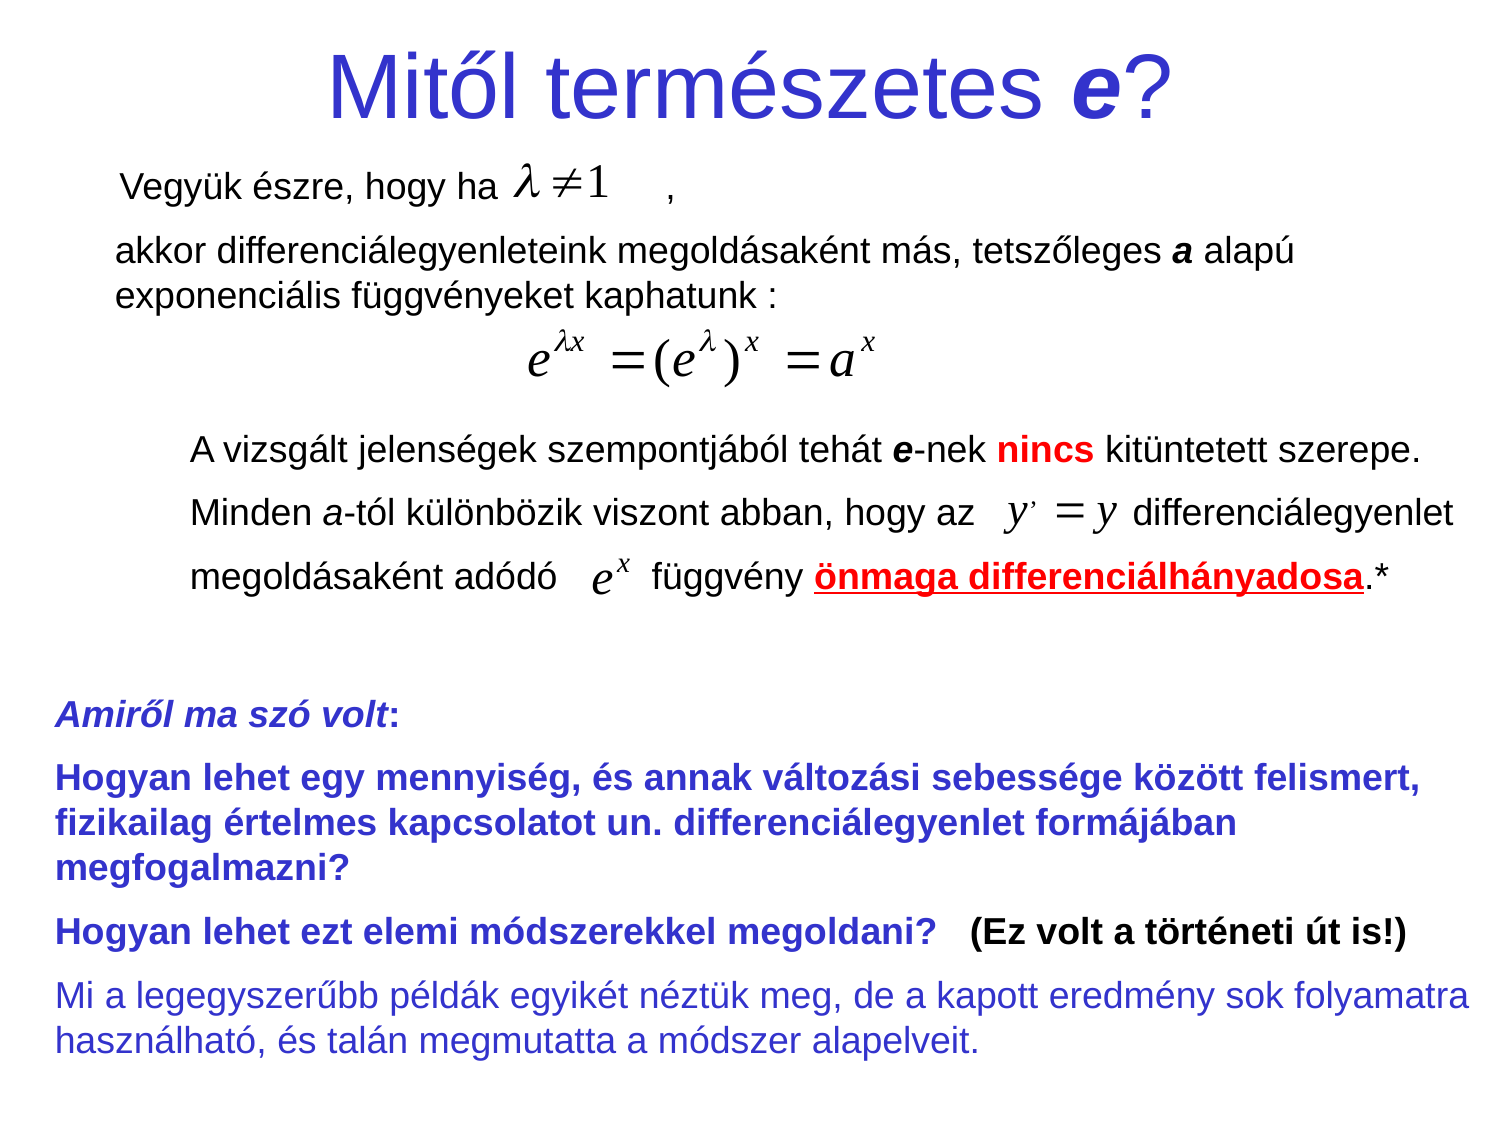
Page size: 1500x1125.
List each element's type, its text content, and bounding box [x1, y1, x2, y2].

text_box Vegyük észre, hogy ha , [614, 154, 718, 215]
title Mitől természetes e? [75, 16, 1425, 147]
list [574, 540, 663, 616]
text_box Amiről ma szó volt: Hogyan lehet egy mennyiség, és annak változási sebessége között felismert, fizikailag értelmes kapcsolatot un. differenciálegyenlet formájában megfogalmazni? Hogyan lehet ezt elemi módszerekkel megoldani? (Ez volt a történeti út is!) Mi a legegyszerűbb példák egyikét néztük meg, de a kapott eredmény sok folyamatra használható, és talán megmutatta a módszer alapelveit. [39, 682, 1490, 1069]
text_box akkor differenciálegyenleteink megoldásaként más, tetszőleges a alapú exponenciális függvényeket kaphatunk : [99, 218, 1425, 324]
text_box A vizsgált jelenségek szempontjából tehát e-nek nincs kitüntetett szerepe. Minden a-tól különbözik viszont abban, hogy az differenciálegyenlet megoldásaként adódó függvény önmaga differenciálhányadosa.* [174, 417, 1488, 669]
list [987, 474, 1126, 544]
text_box Vegyük észre, hogy ha , [104, 154, 484, 215]
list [499, 317, 888, 399]
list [487, 152, 613, 218]
